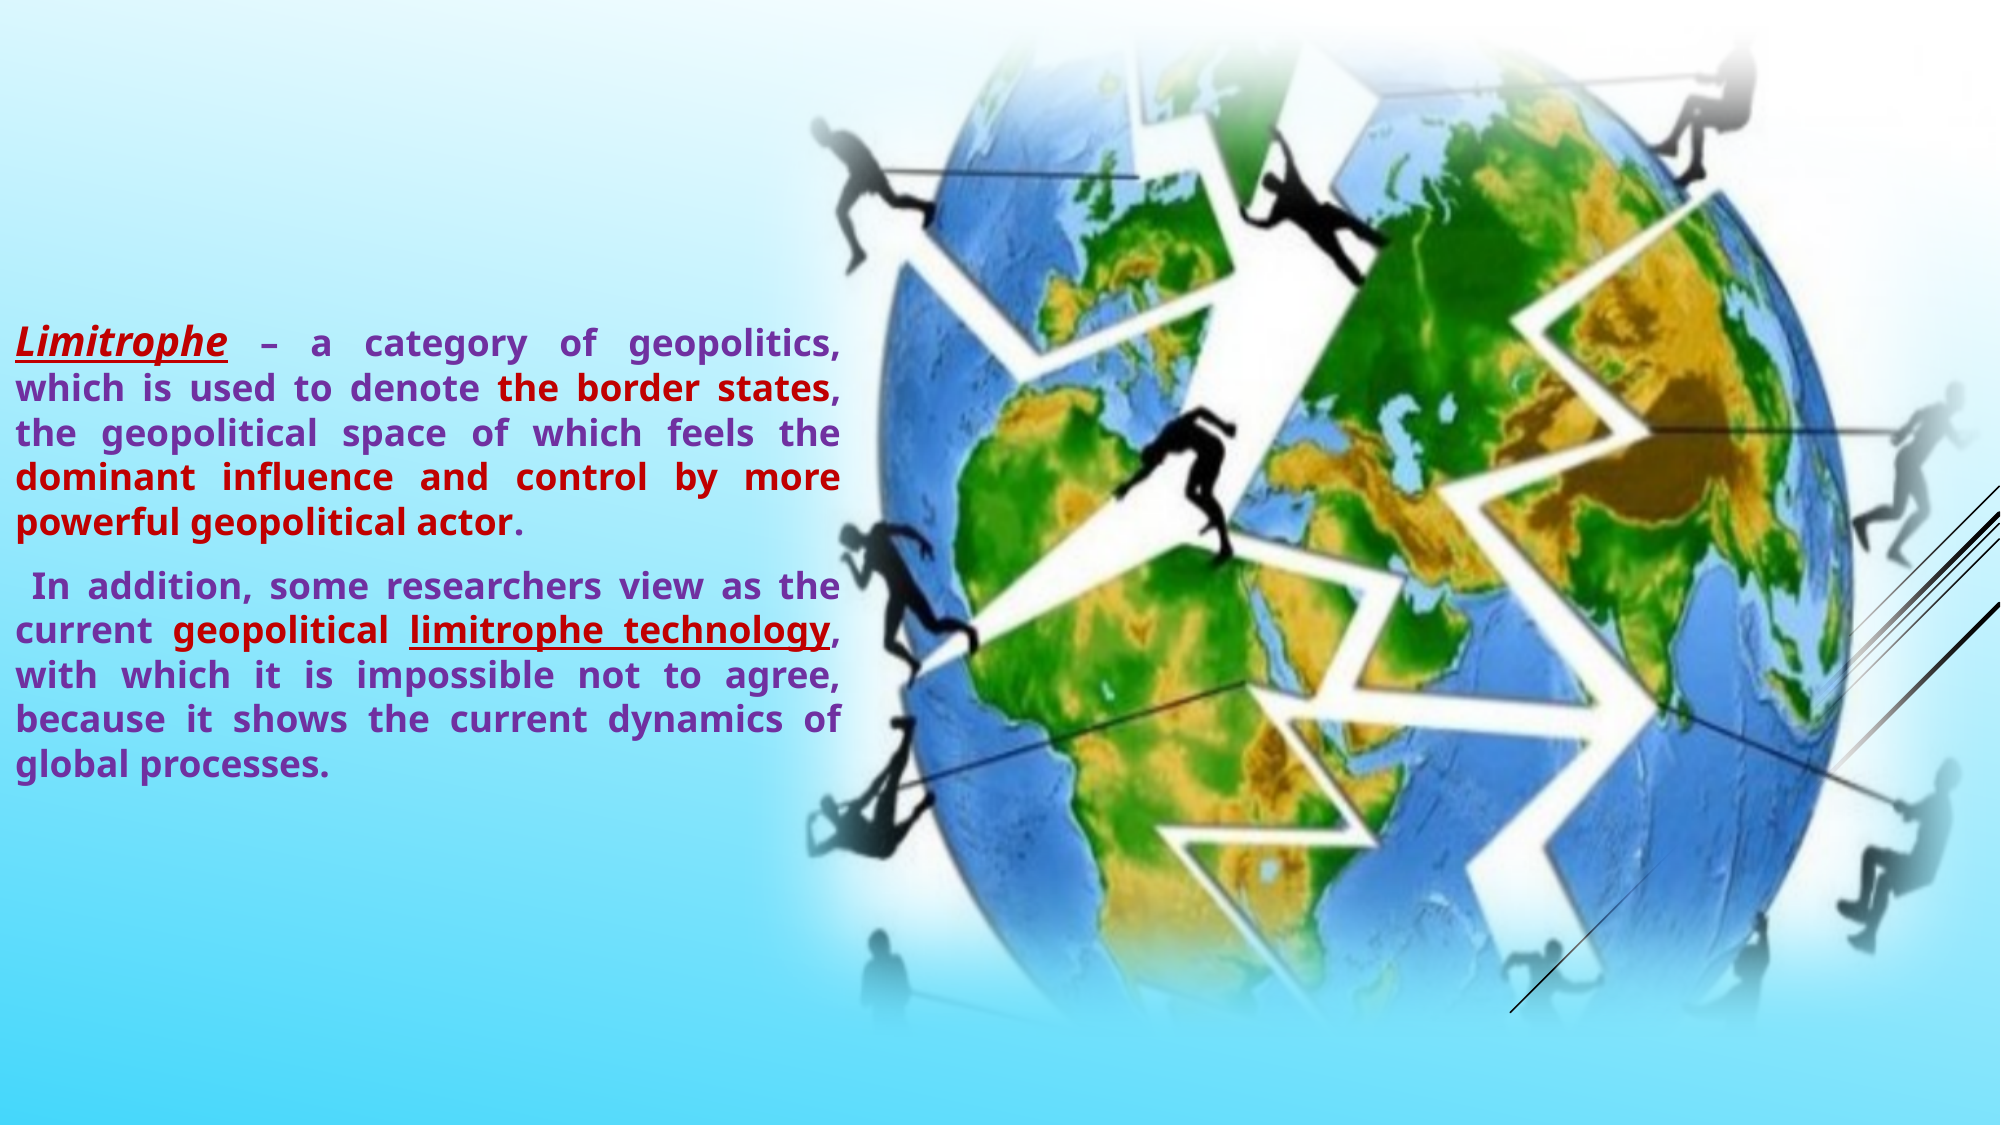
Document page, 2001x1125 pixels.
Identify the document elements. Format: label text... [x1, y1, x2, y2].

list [734, 22, 2000, 1041]
list Limitrophe – a category of geopolitics, which is used to denote the border states, the geopolitical space of which feels the dominant influence and control by more powerful geopolitical actor. In addition, some researchers view as the current geopolitical limitrophe technology, with which it is impossible not to agree, because it shows the current dynamics of global processes. [0, 307, 734, 797]
